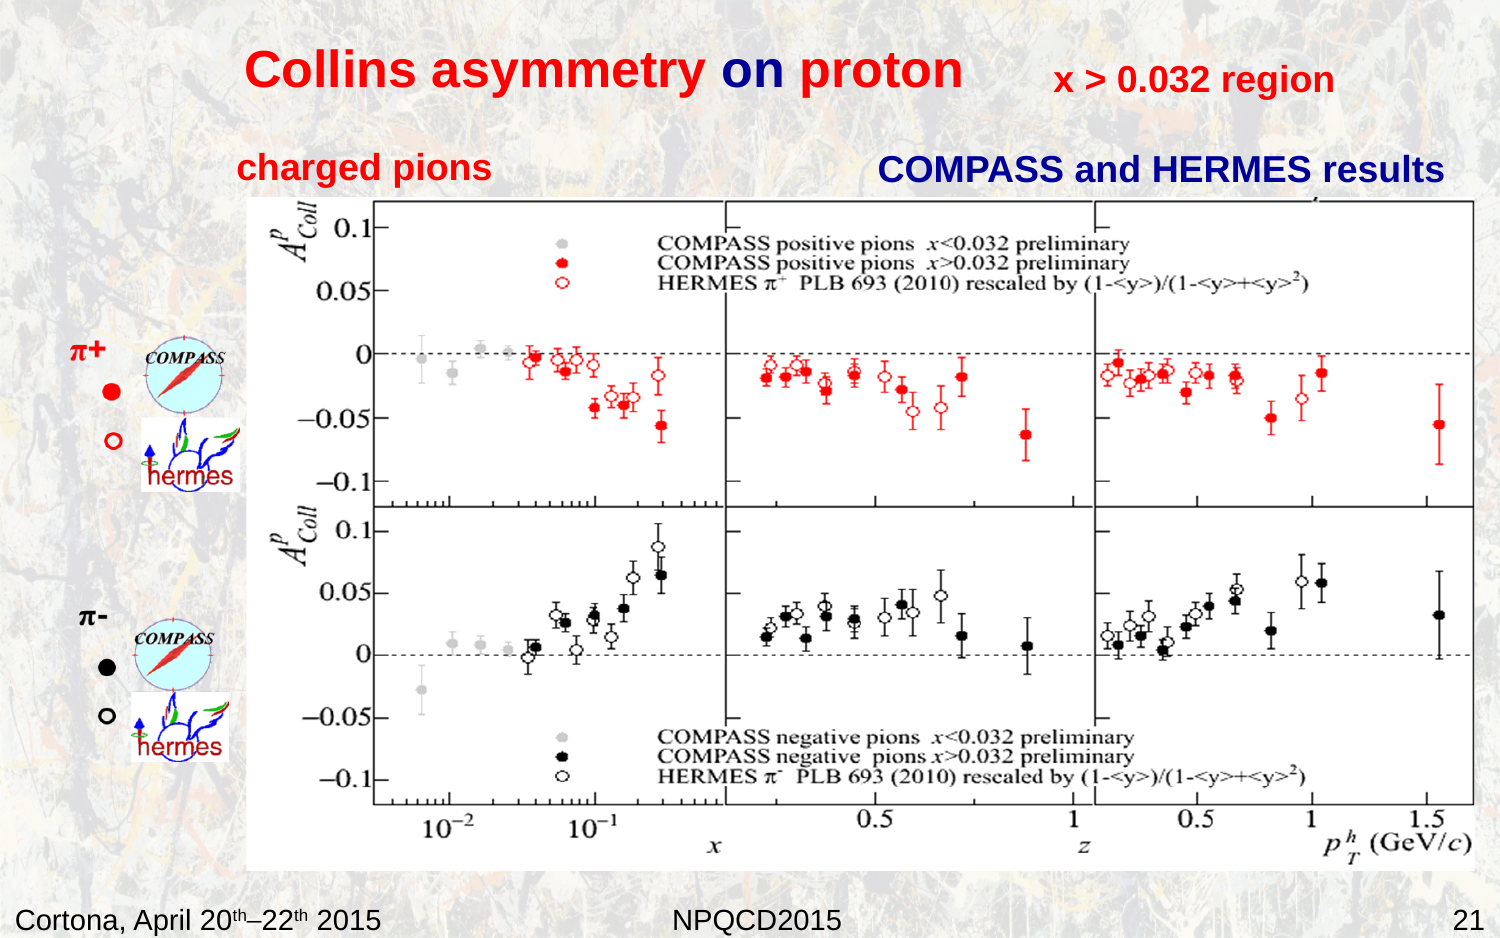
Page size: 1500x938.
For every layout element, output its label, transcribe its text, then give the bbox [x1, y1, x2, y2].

text_box Collins asymmetry on proton [229, 27, 1500, 106]
picture [58, 585, 229, 762]
picture [49, 318, 240, 492]
text_box charged pions [221, 135, 1057, 201]
picture [245, 197, 1475, 871]
text_box COMPASS and HERMES results [862, 137, 1475, 196]
text_box x > 0.032 region [1038, 47, 1413, 100]
